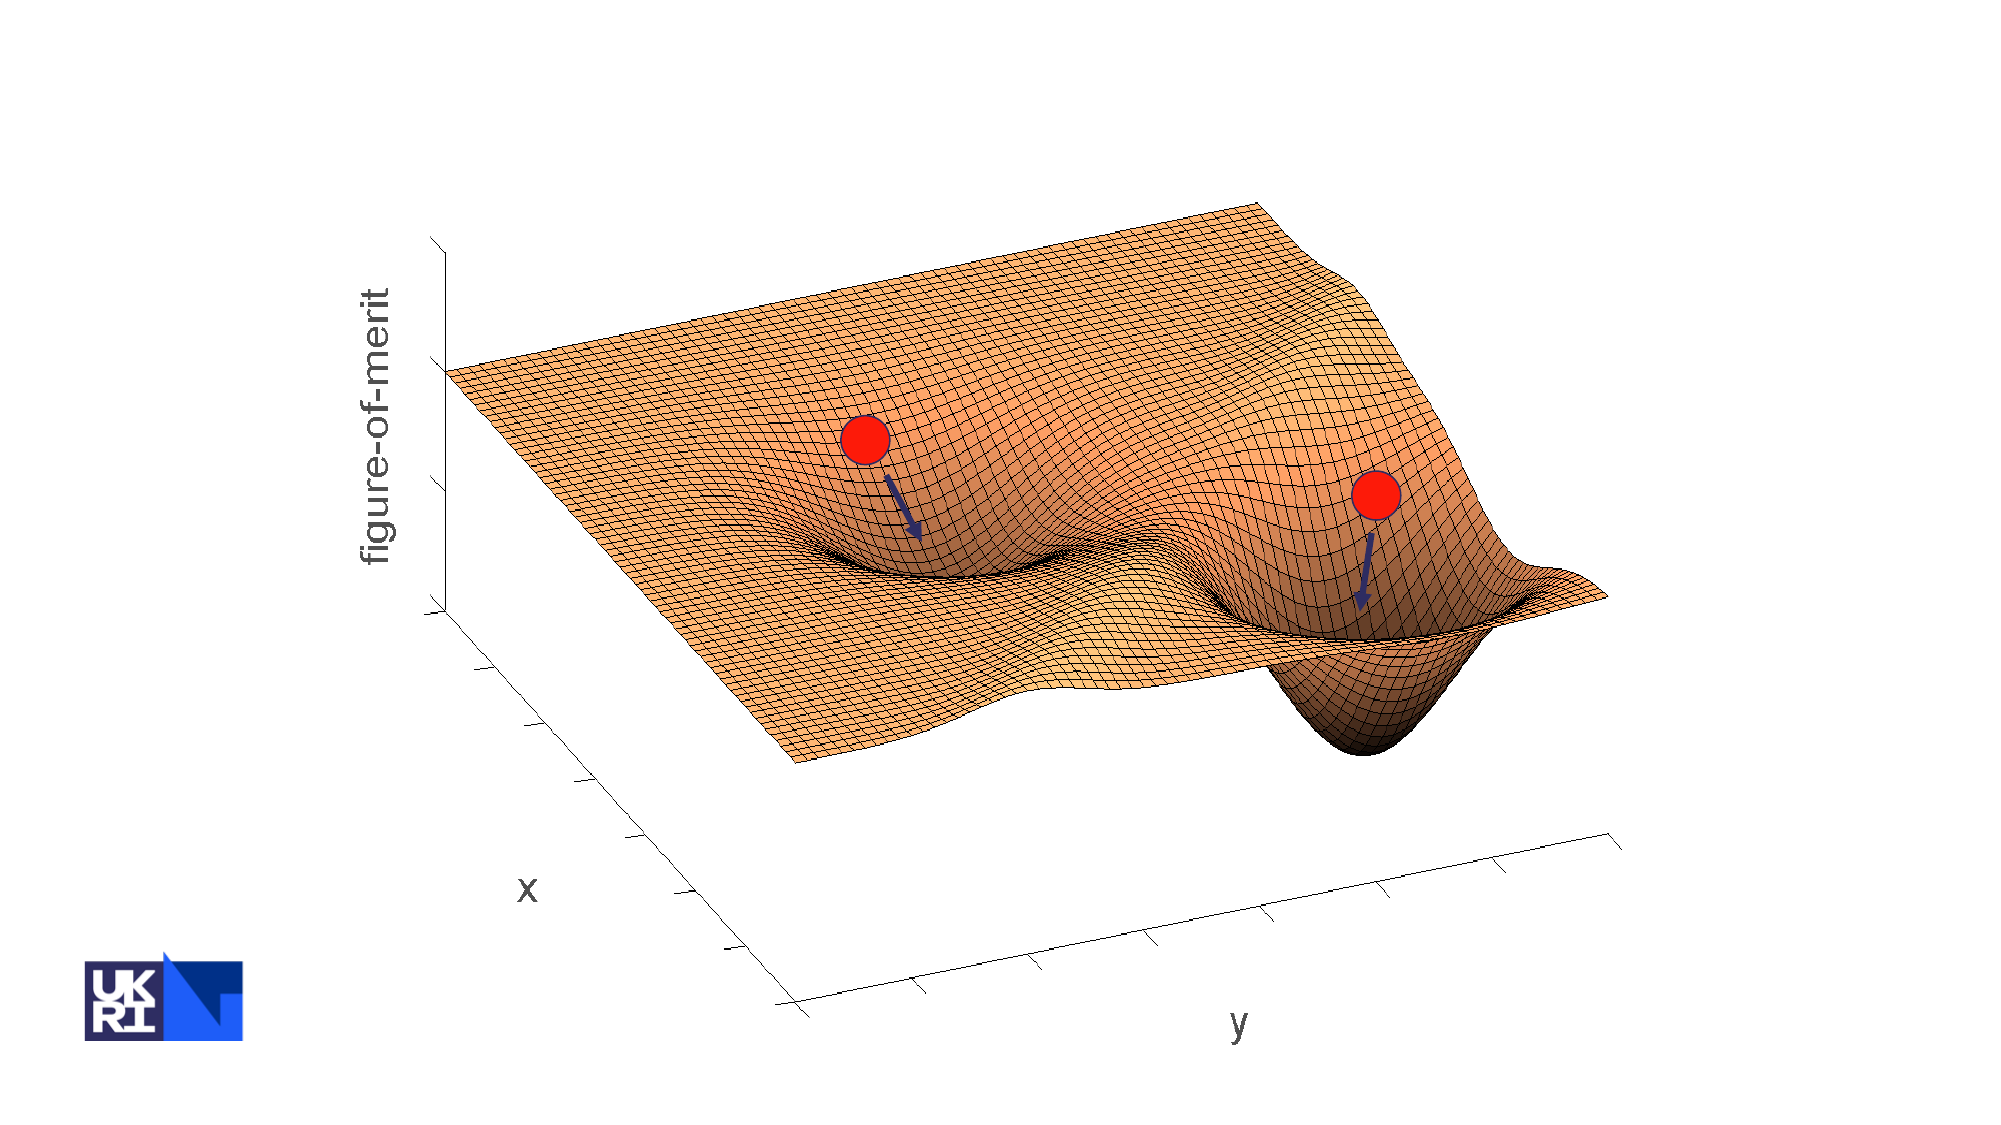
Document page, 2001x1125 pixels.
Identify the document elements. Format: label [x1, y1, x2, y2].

picture [84, 951, 249, 1041]
list [249, 0, 1750, 1125]
